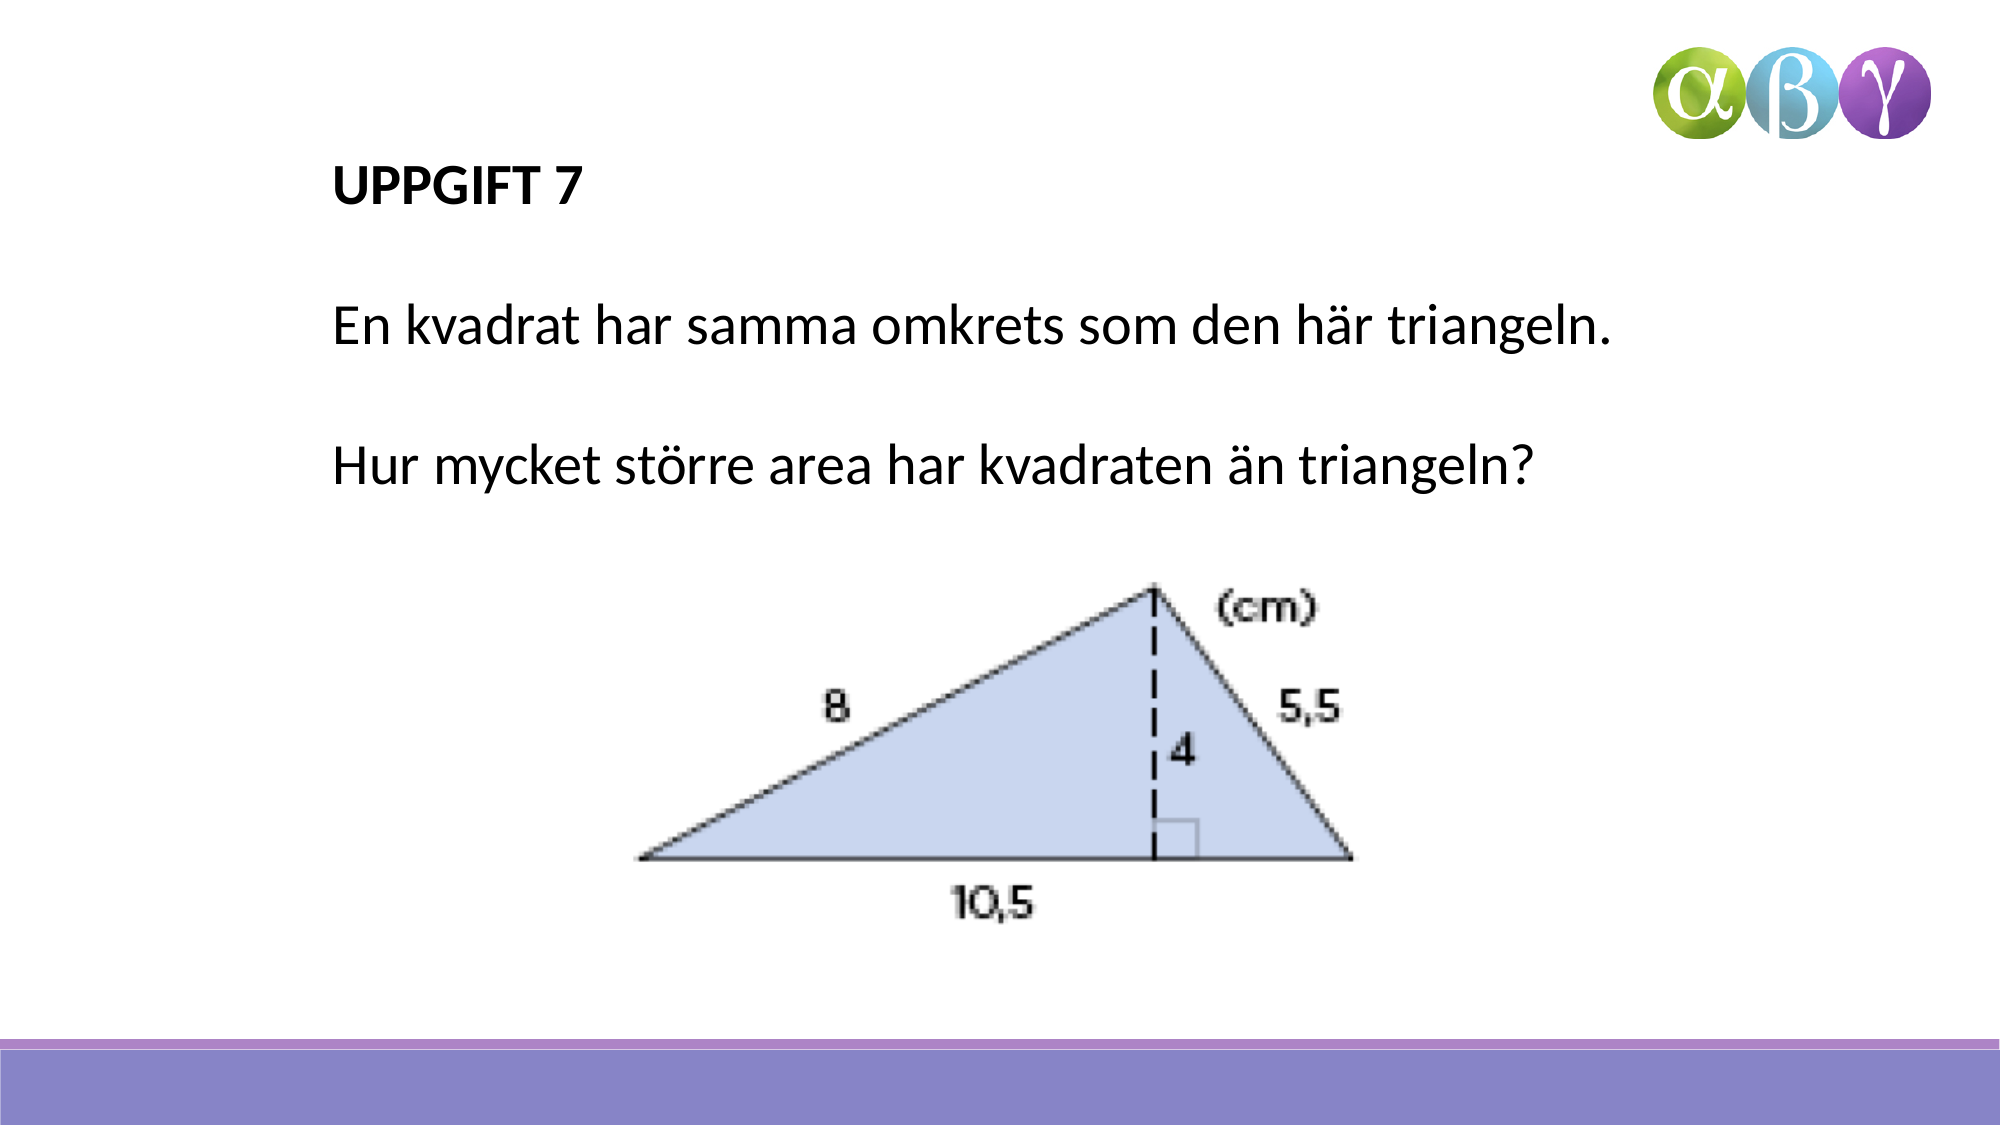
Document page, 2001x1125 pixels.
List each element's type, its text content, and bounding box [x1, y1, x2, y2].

picture [621, 561, 1379, 938]
text_box UPPGIFT 7 En kvadrat har samma omkrets som den här triangeln. Hur mycket större area har kvadraten än triangeln? [318, 139, 1682, 504]
picture [1652, 46, 1932, 140]
